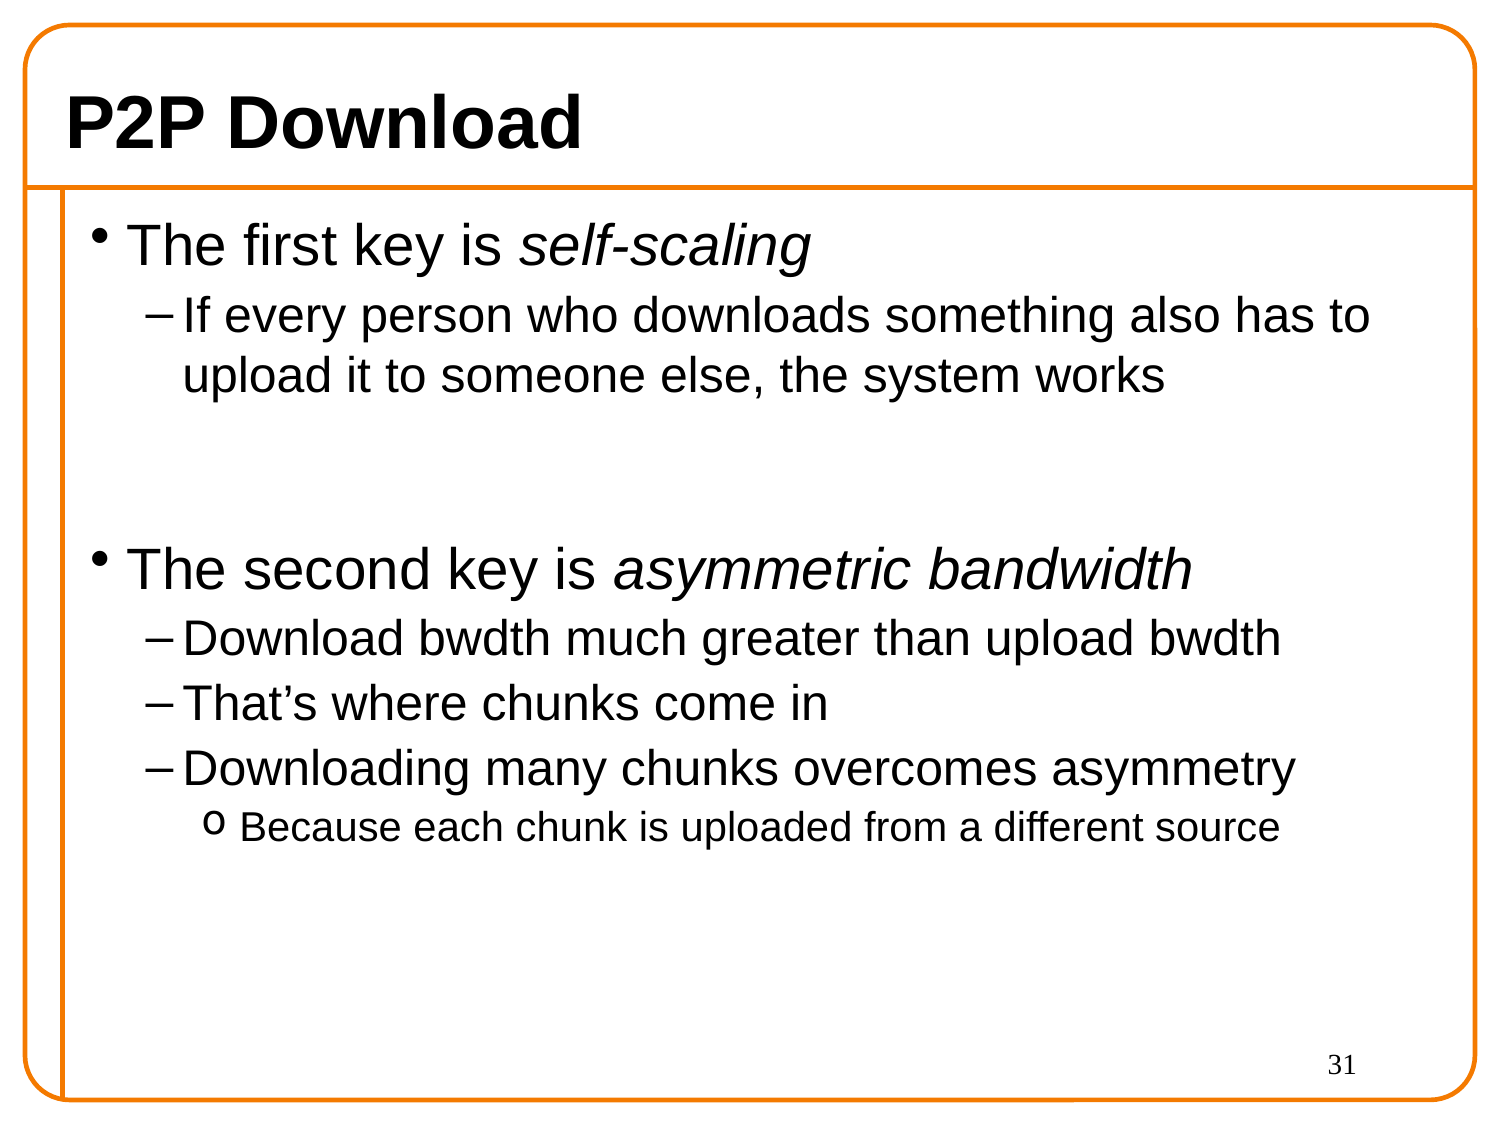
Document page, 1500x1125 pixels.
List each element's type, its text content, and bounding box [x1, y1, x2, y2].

list The first key is self-scaling If every person who downloads something also has to upload it to someone else, the system works The second key is asymmetric bandwidth Download bwdth much greater than upload bwdth That’s where chunks come in Downloading many chunks overcomes asymmetry Because each chunk is uploaded from a different source [75, 200, 1463, 1100]
slide_number 31 [1312, 1037, 1463, 1101]
title P2P Download [50, 62, 1463, 175]
